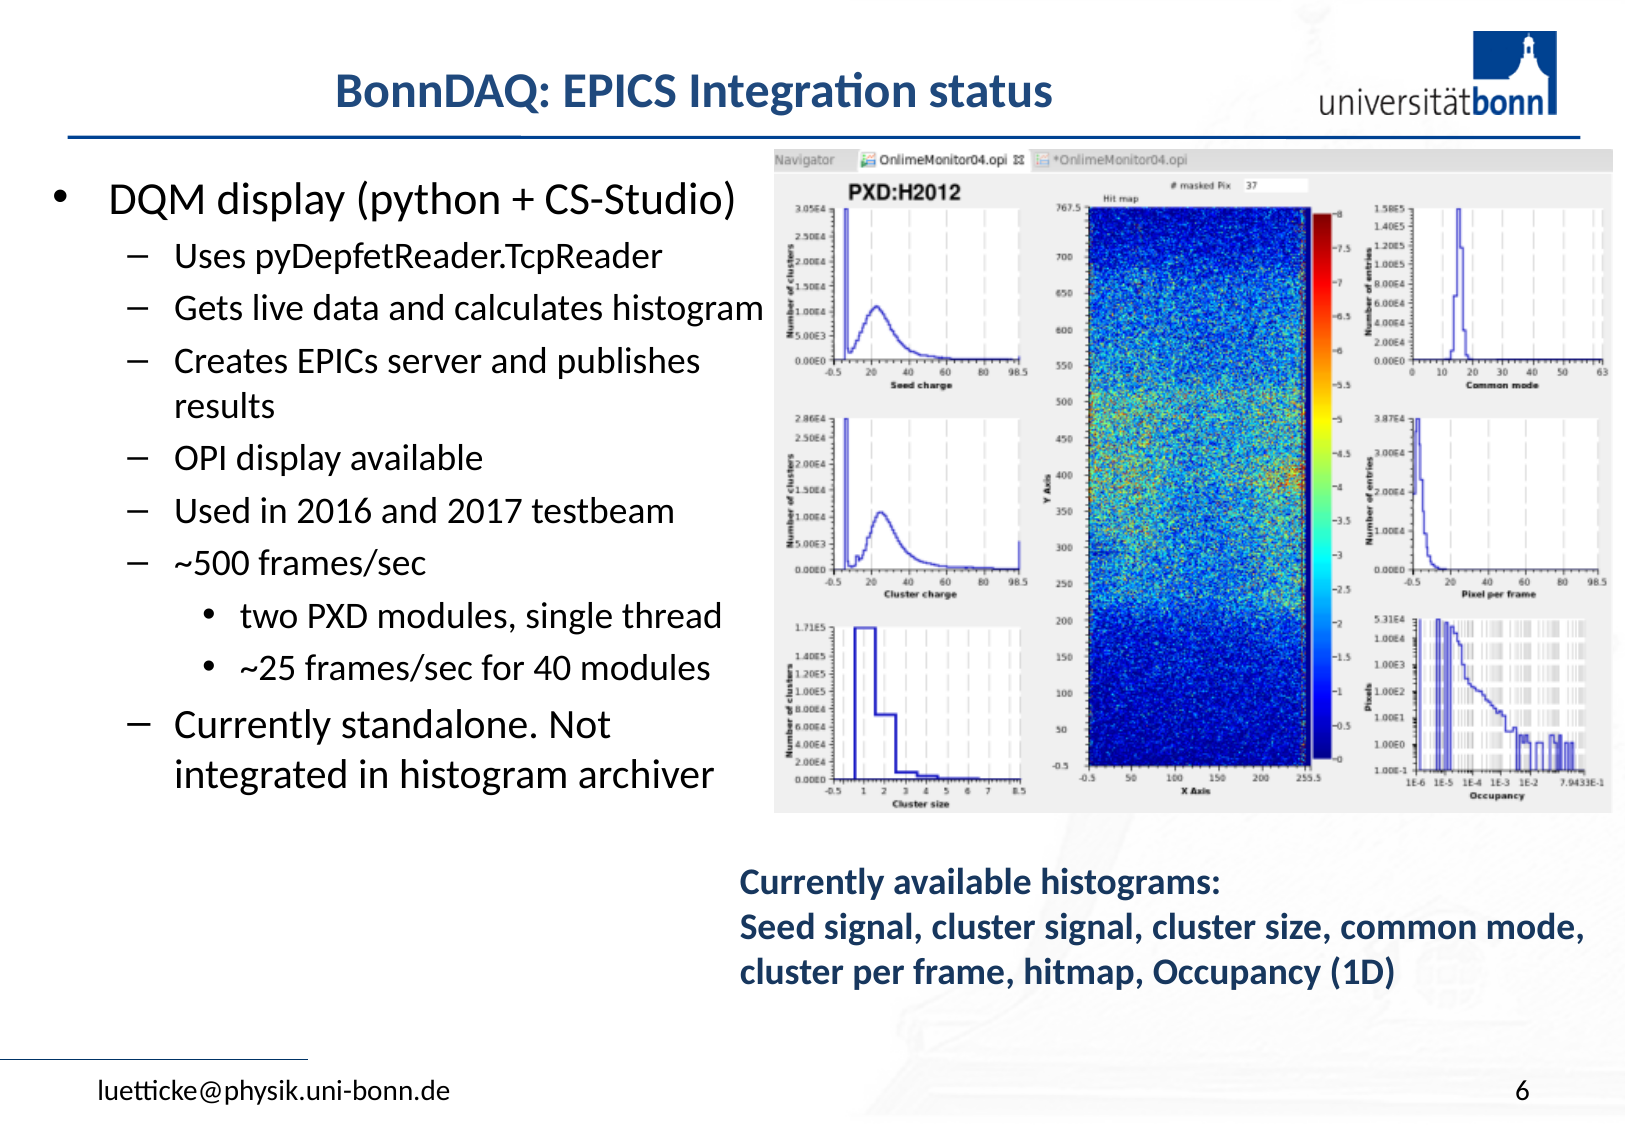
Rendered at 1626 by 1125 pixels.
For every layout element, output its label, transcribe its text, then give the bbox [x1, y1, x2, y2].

picture [774, 149, 1613, 813]
picture [1320, 31, 1557, 115]
slide_number luetticke@physik.uni-bonn.de [82, 1058, 542, 1119]
list DQM display (python + CS-Studio) Uses pyDepfetReader.TcpReader Gets live data and calculates histogram Creates EPICs server and publishes results OPI display available Used in 2016 and 2017 testbeam ~500 frames/sec two PXD modules, single thread ~25 frames/sec for 40 modules Currently standalone. Not integrated in histogram archiver [37, 160, 783, 875]
text_box Currently available histograms: Seed signal, cluster signal, cluster size, common mode, cluster per frame, hitmap, Occupancy (1D) [724, 849, 1625, 1000]
title BonnDAQ: EPICS Integration status [80, 50, 1309, 126]
slide_number 6 [1356, 1058, 1545, 1119]
